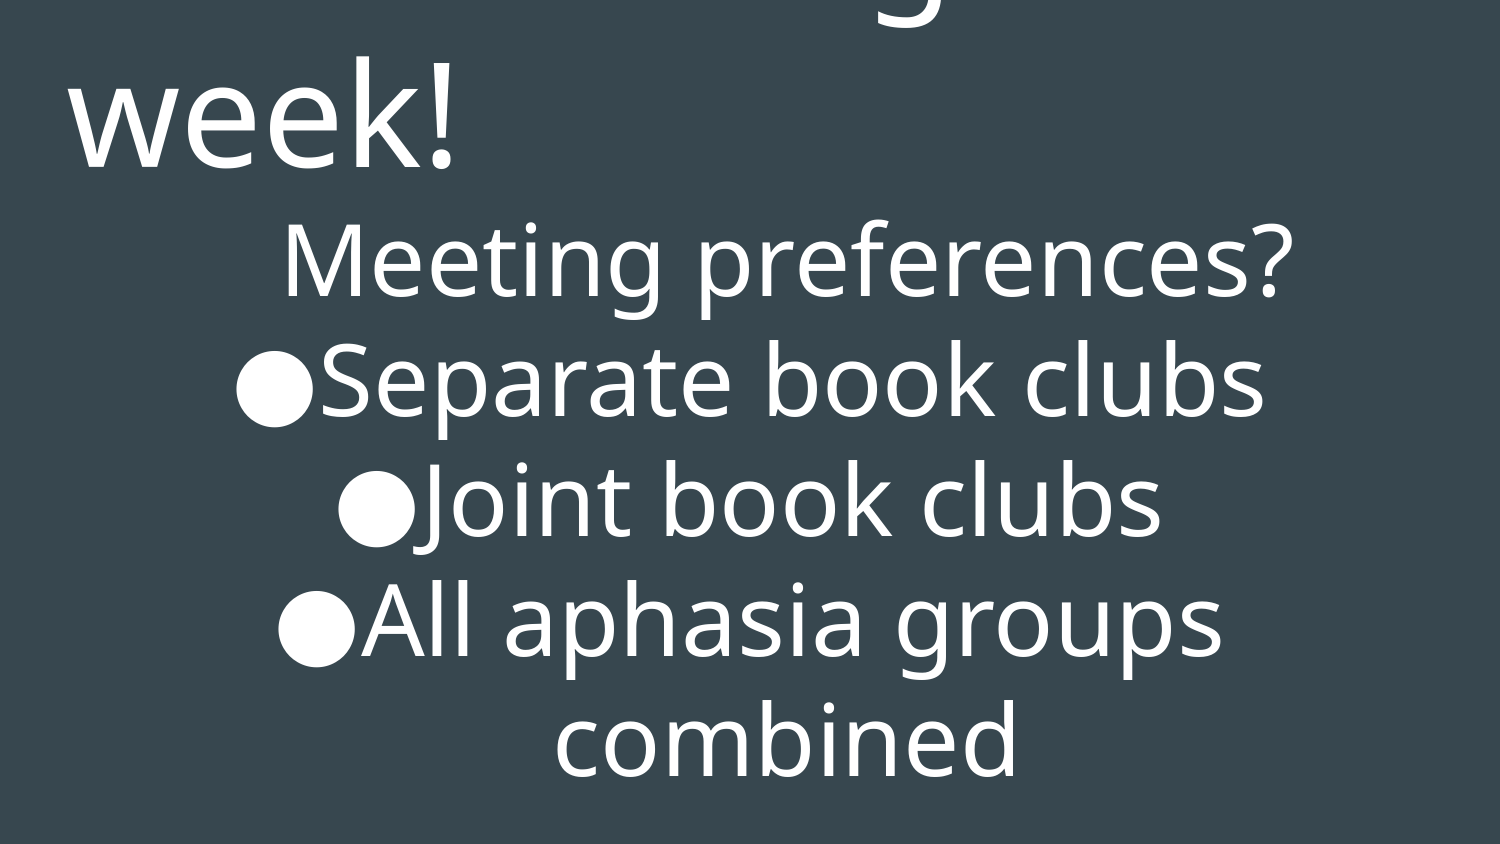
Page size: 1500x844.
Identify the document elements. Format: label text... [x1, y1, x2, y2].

title Last meeting next week! Meeting preferences? Separate book clubs Joint book clubs All aphasia groups combined [51, 68, 1449, 812]
